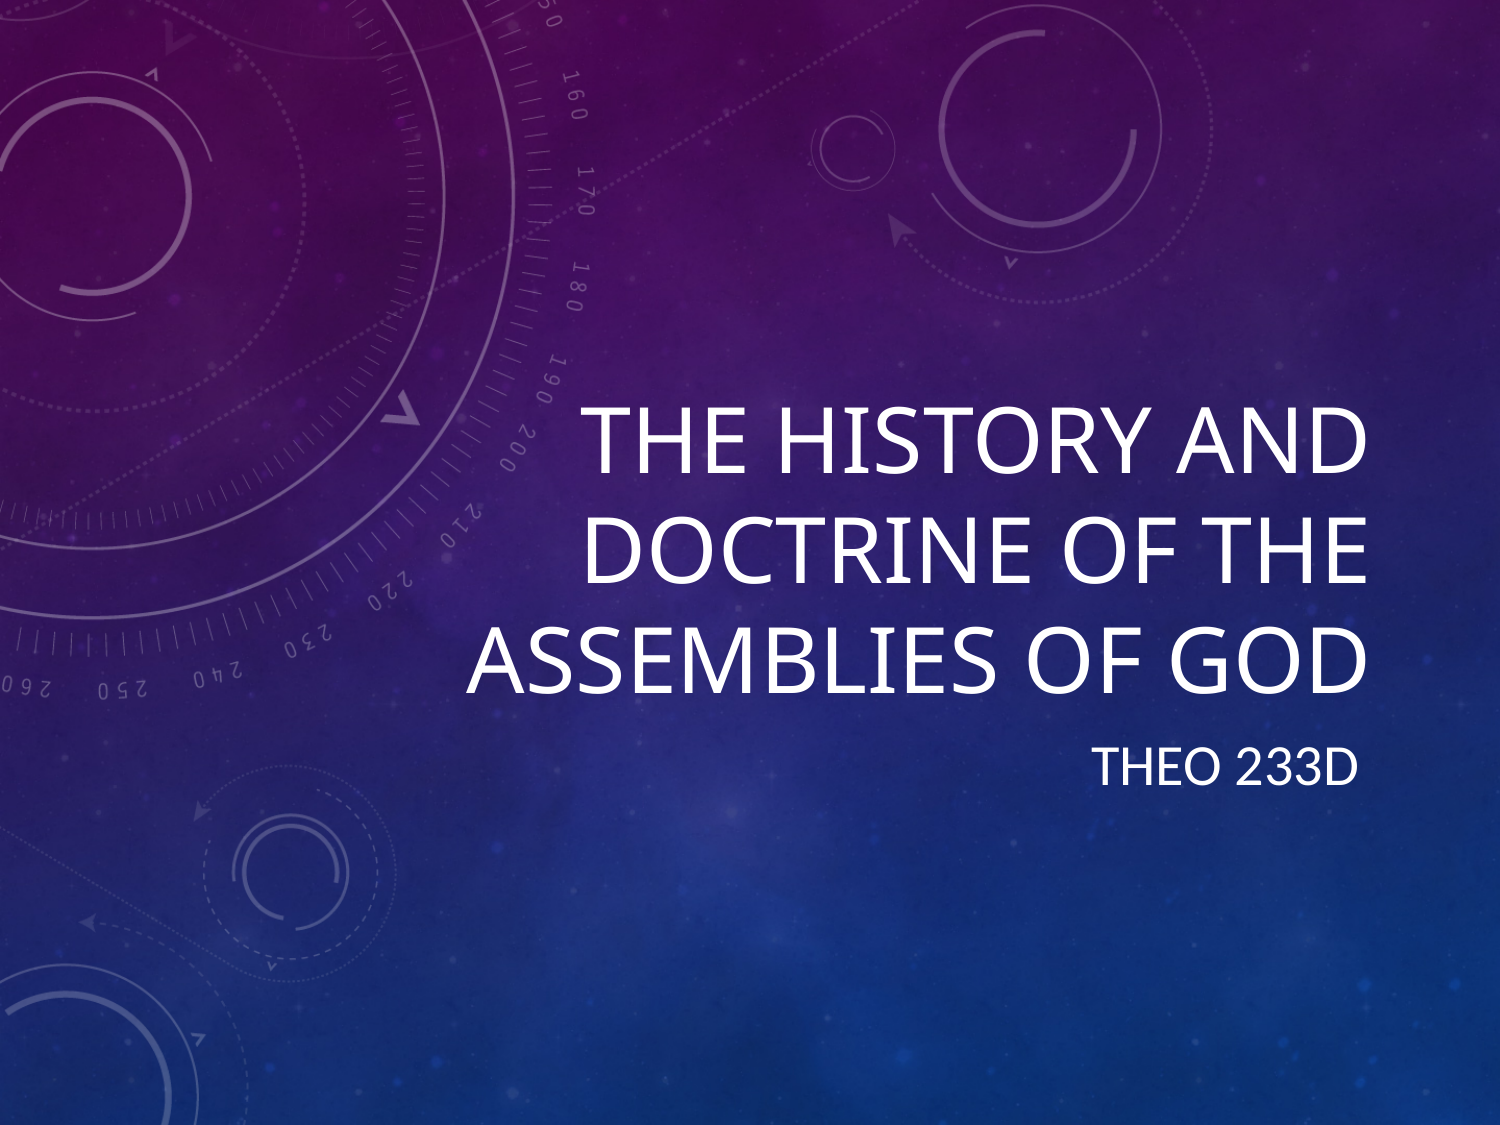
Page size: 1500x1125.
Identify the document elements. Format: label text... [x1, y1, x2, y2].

subtitle THEO 233D [450, 719, 1388, 950]
title The History and Doctrine of the Assemblies of God [450, 322, 1388, 719]
picture [0, 0, 1500, 1125]
